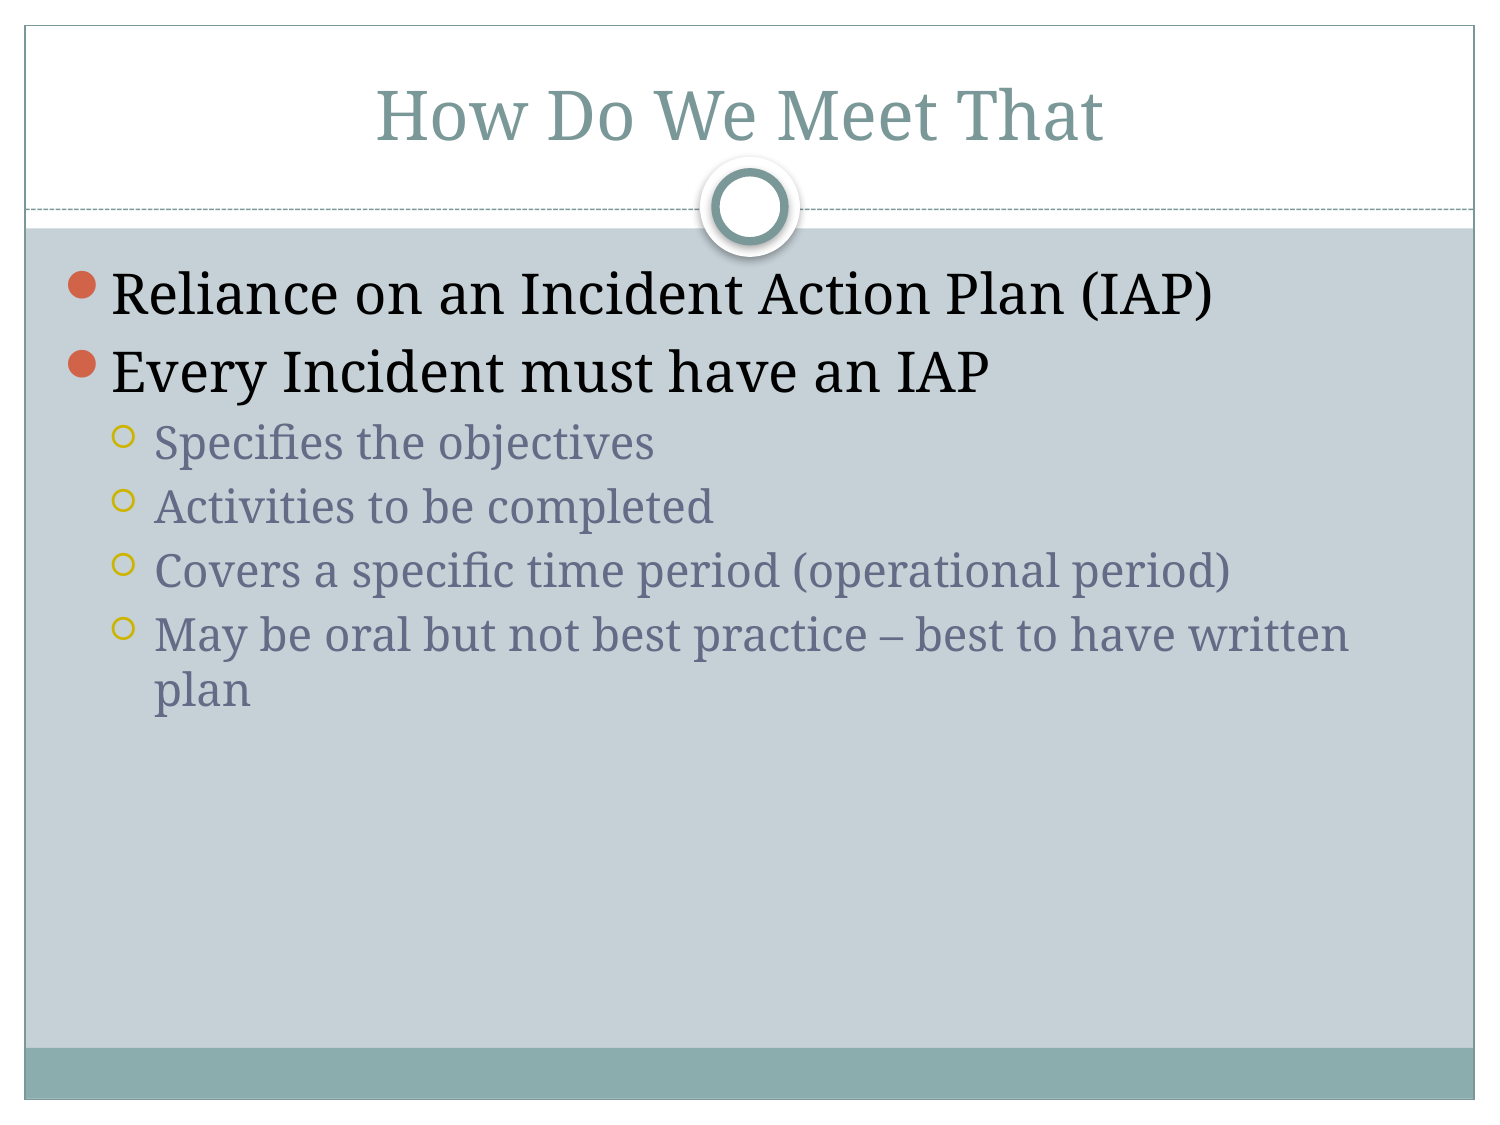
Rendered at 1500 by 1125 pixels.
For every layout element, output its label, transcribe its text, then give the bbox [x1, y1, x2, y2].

title How Do We Meet That [49, 37, 1450, 162]
list Reliance on an Incident Action Plan (IAP) Every Incident must have an IAP Specifies the objectives Activities to be completed Covers a specific time period (operational period) May be oral but not best practice – best to have written plan [49, 250, 1445, 1001]
